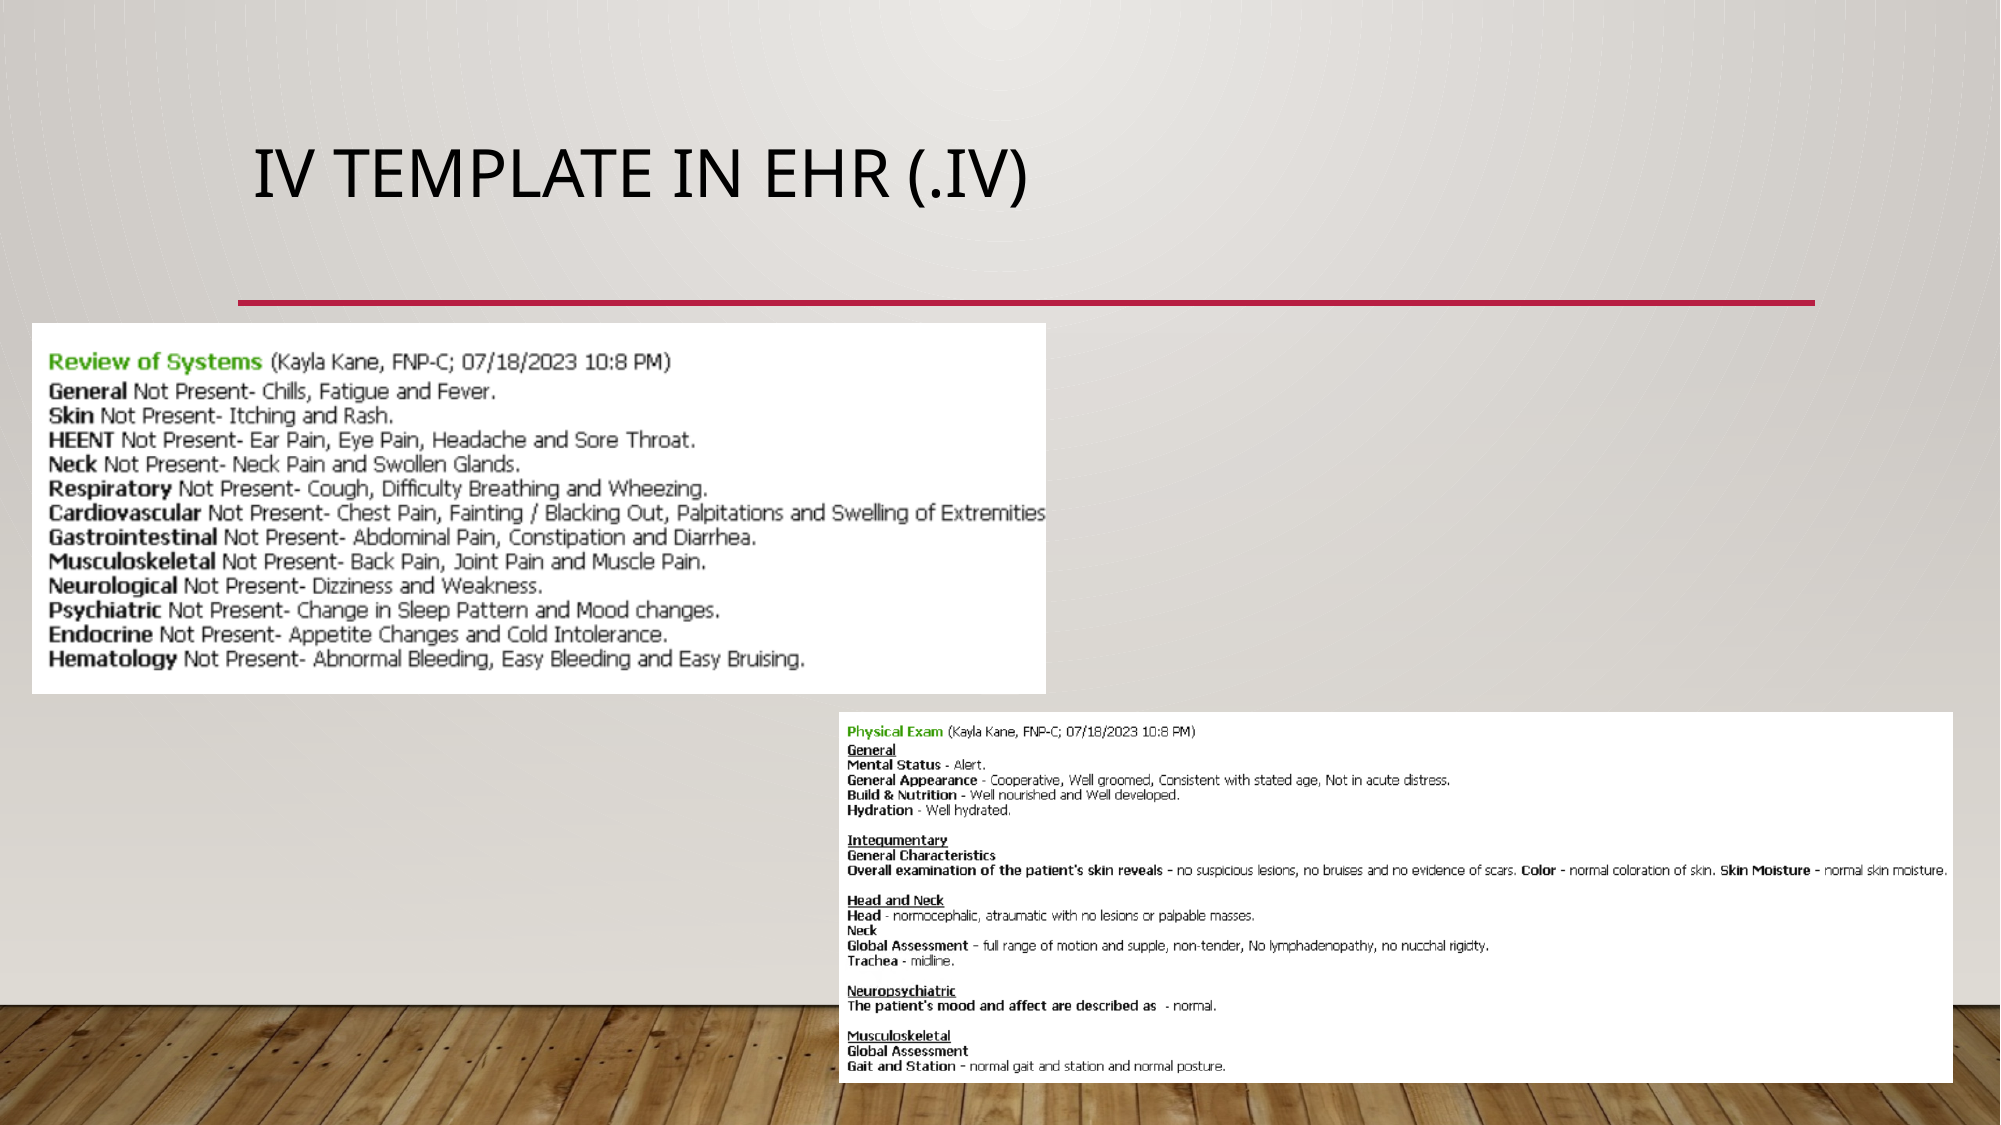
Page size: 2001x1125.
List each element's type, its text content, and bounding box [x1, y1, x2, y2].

title IV template in Ehr (.IV) [238, 131, 1814, 305]
picture [0, 712, 2000, 1125]
picture [31, 323, 1046, 694]
